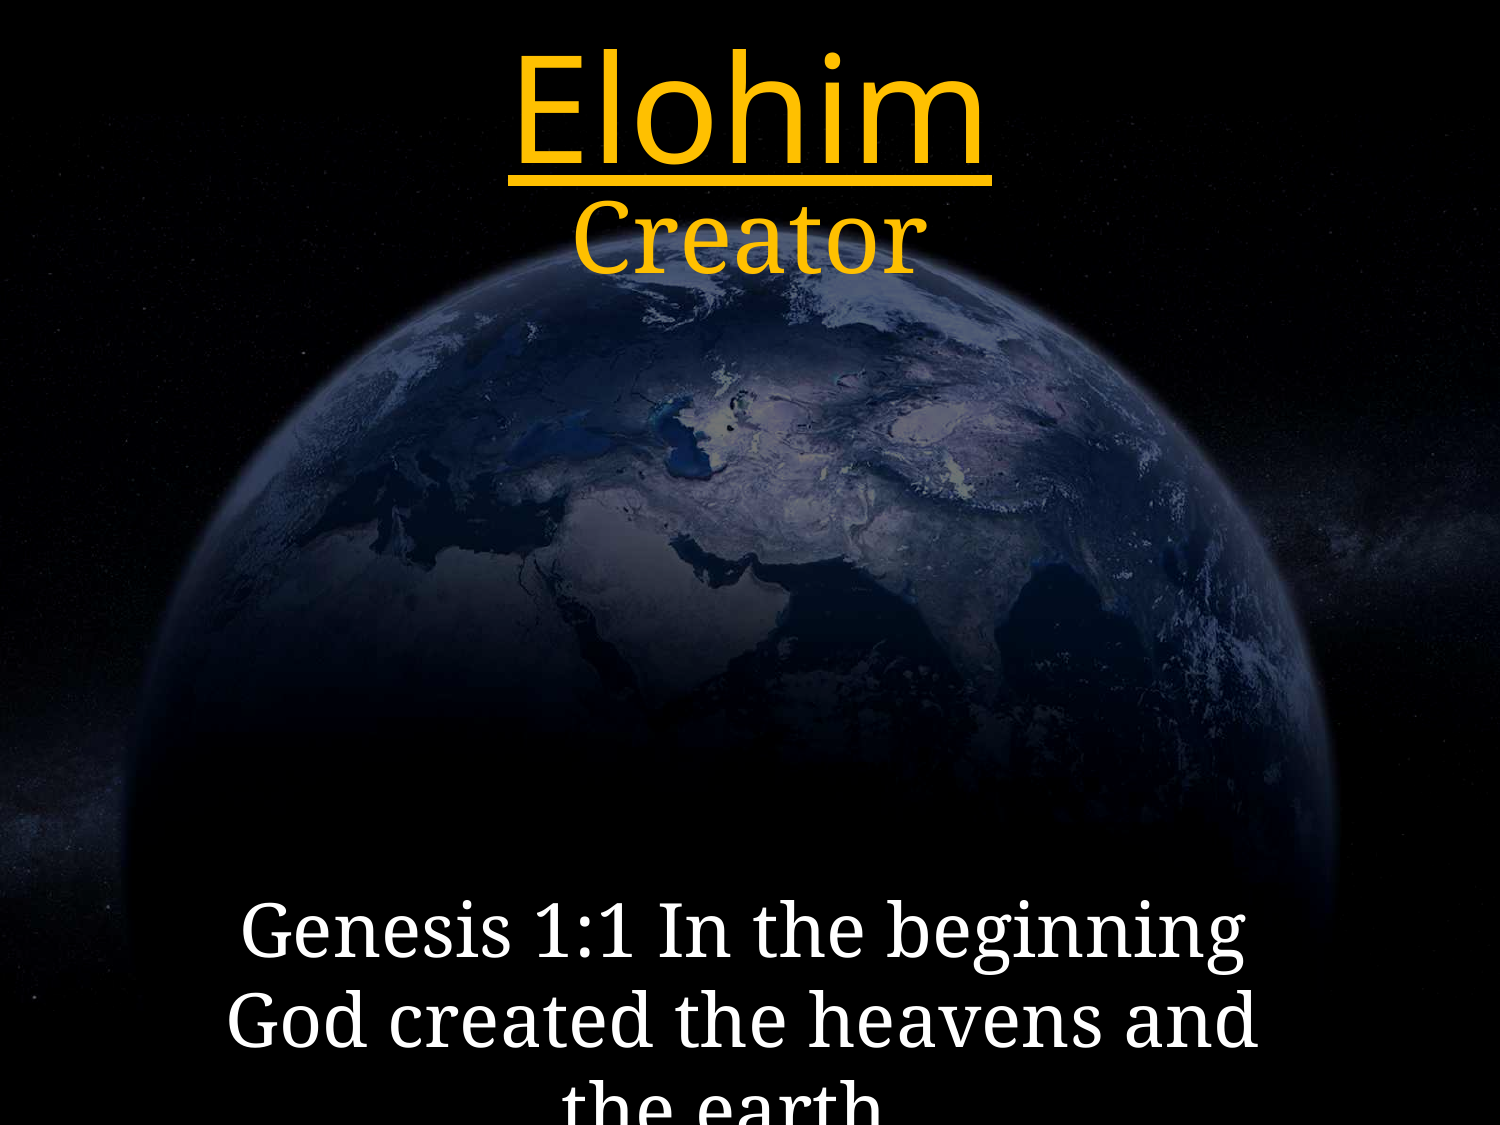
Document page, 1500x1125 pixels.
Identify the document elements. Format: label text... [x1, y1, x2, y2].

picture [0, 114, 1500, 1011]
subtitle Genesis 1:1 In the beginning God created the heavens and the earth. [162, 875, 1325, 1088]
title Elohim Creator [112, 62, 1388, 325]
